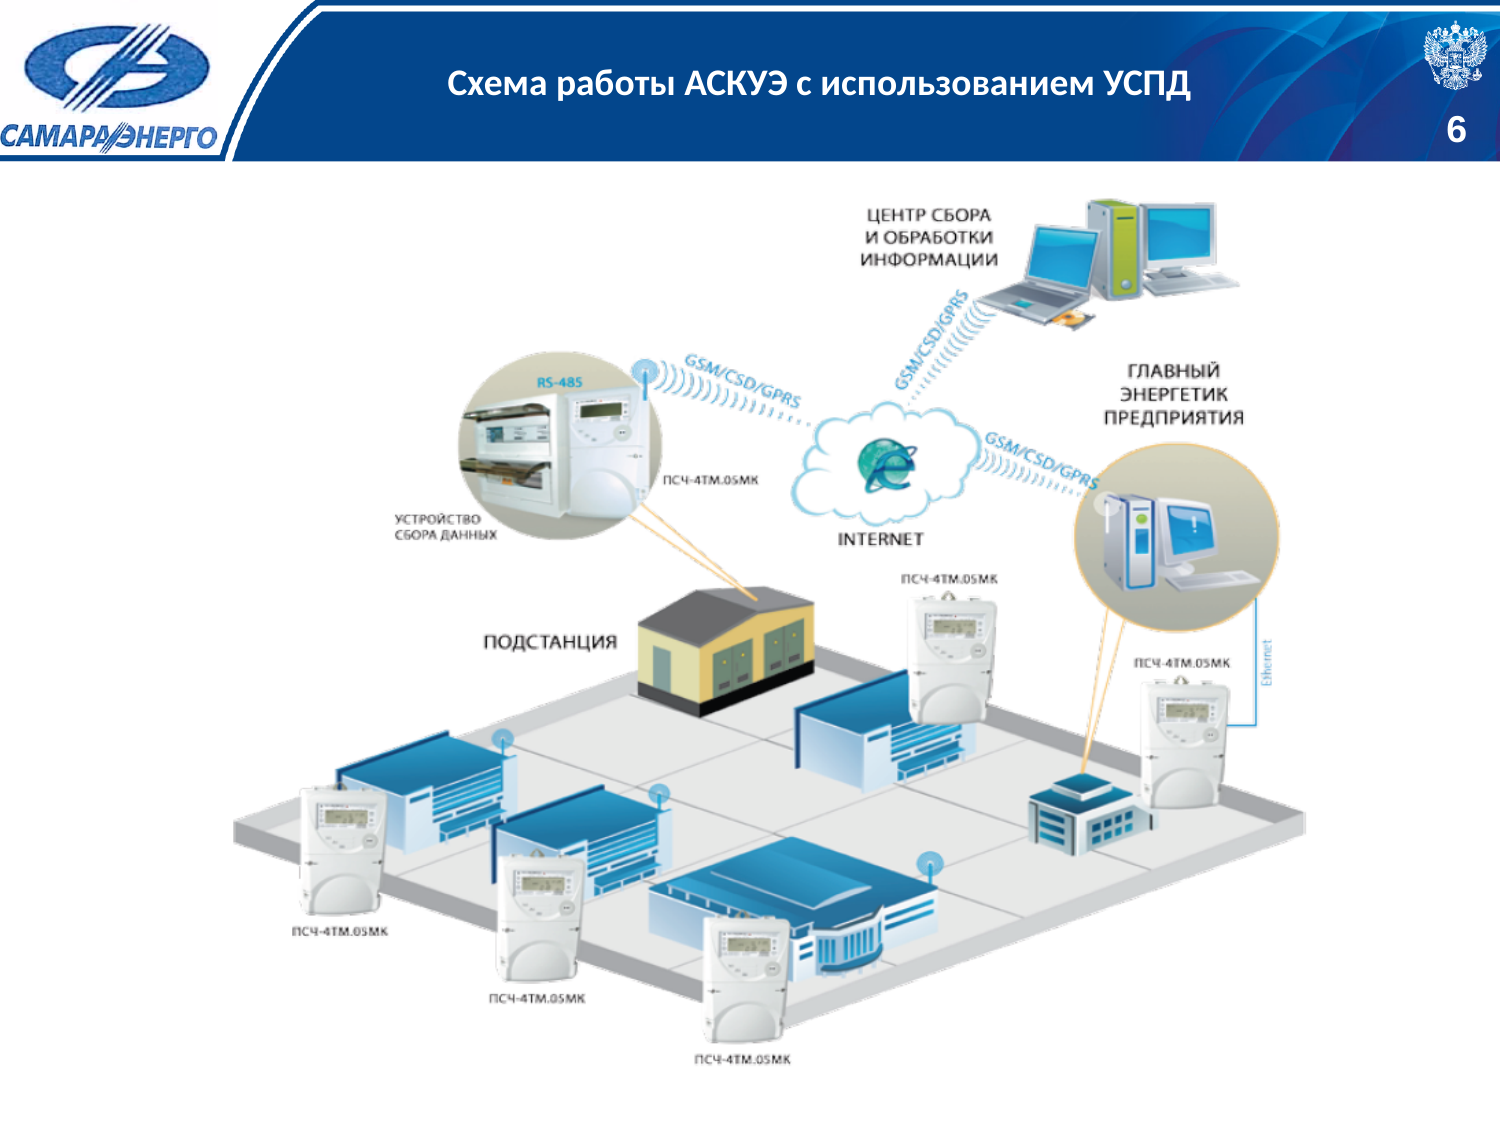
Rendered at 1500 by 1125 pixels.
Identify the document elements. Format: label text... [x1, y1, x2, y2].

text_box 6 [1409, 97, 1500, 162]
title Схема работы АСКУЭ с использованием УСПД [251, 23, 1389, 138]
picture [0, 0, 1500, 1125]
